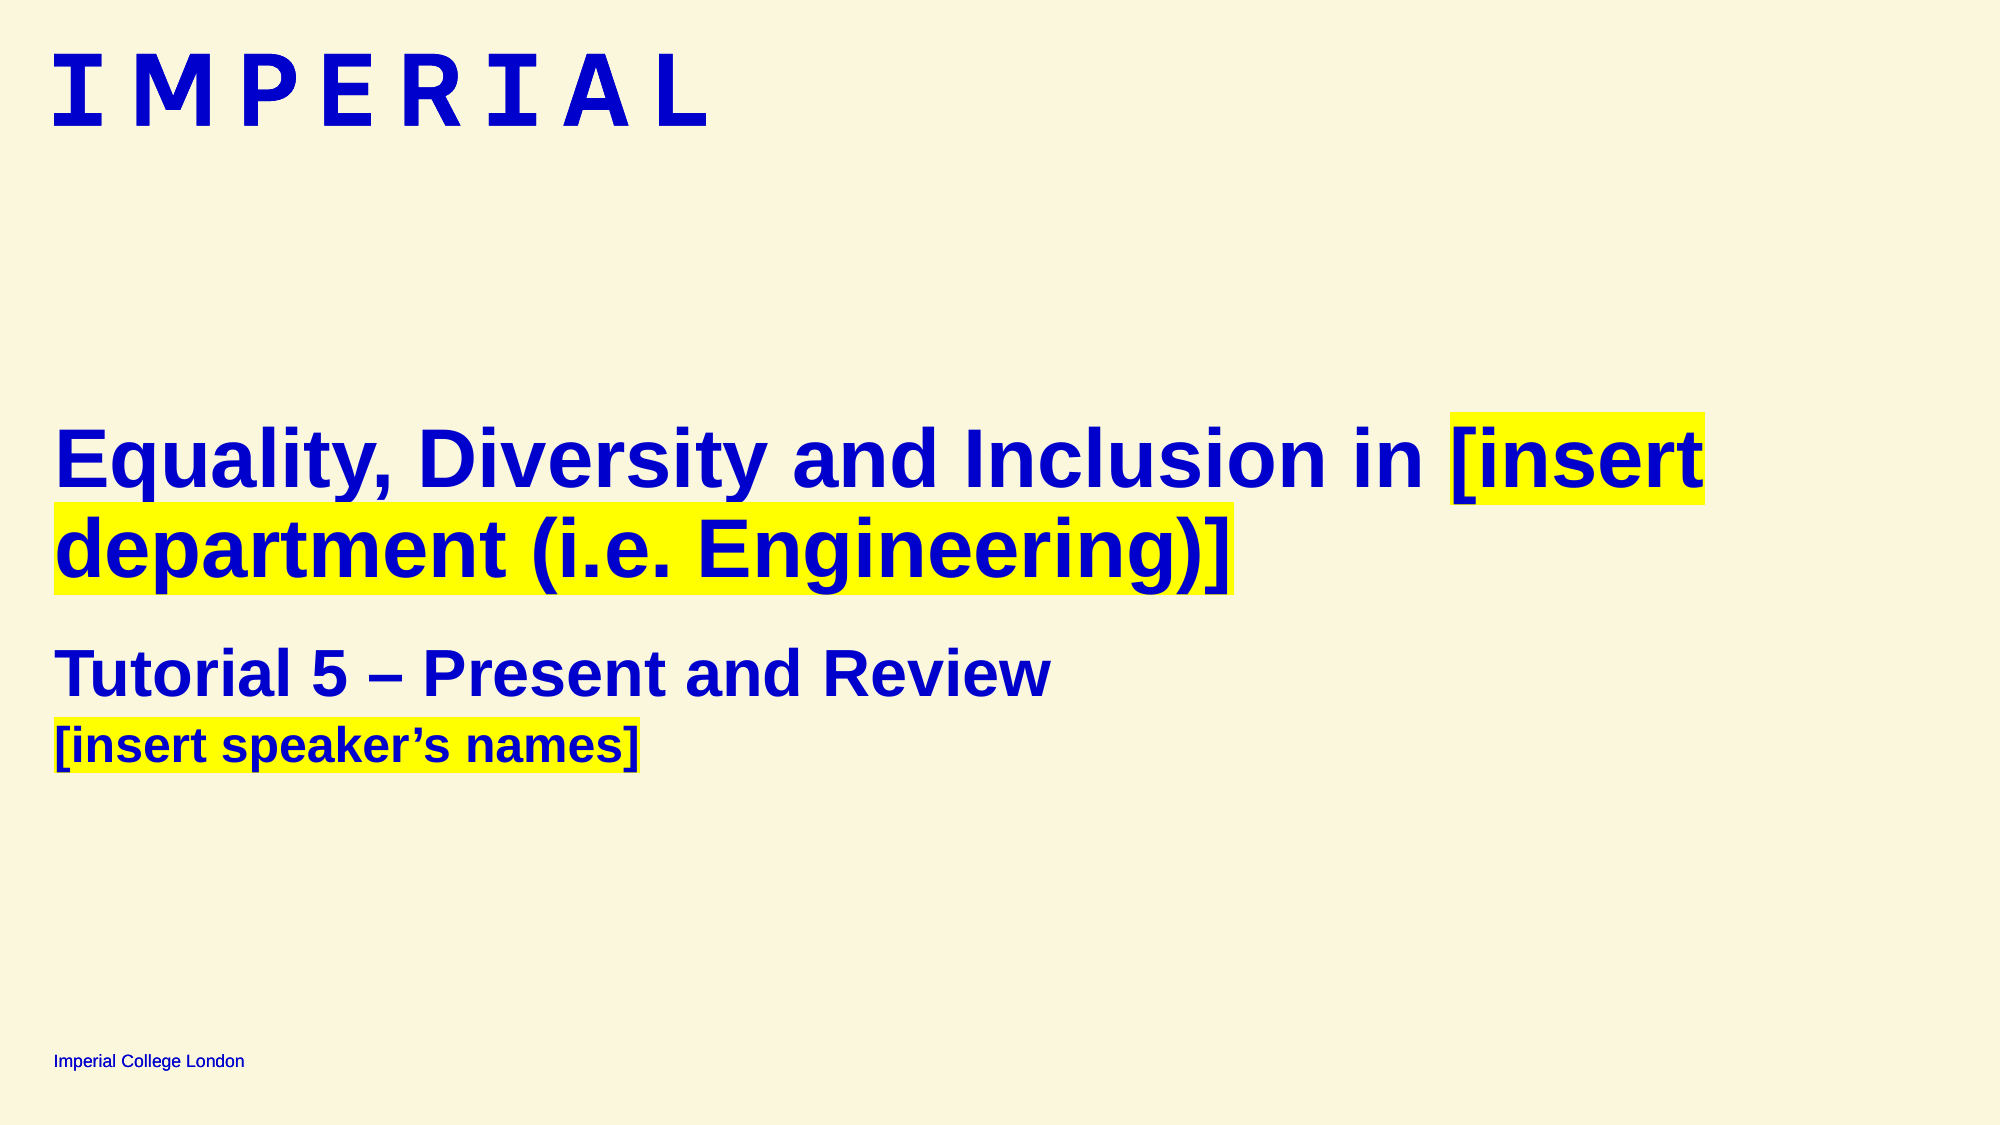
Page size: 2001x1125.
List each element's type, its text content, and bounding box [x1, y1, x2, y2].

title Equality, Diversity and Inclusion in [insert department (i.e. Engineering)] [54, 292, 1977, 596]
subtitle Tutorial 5 – Present and Review [insert speaker’s names] [54, 625, 1555, 843]
